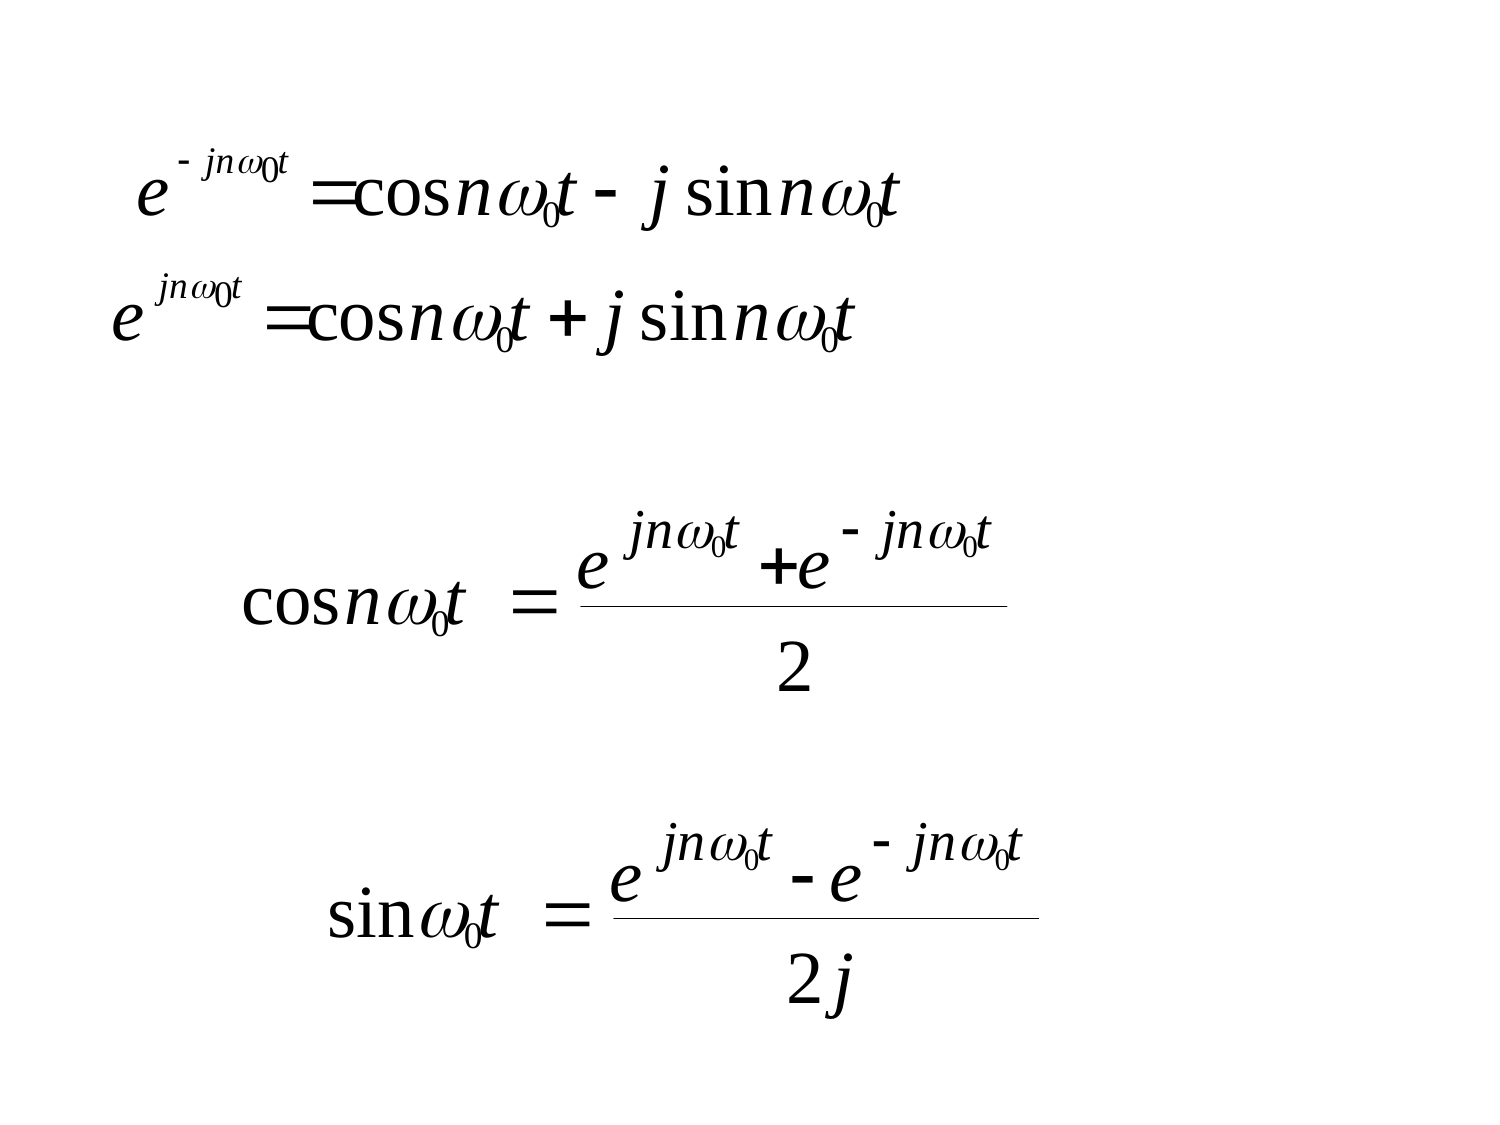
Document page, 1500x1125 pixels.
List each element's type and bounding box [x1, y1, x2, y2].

text_box [112, 262, 872, 366]
text_box [137, 137, 918, 241]
text_box [237, 499, 1015, 701]
text_box [324, 812, 1046, 1029]
